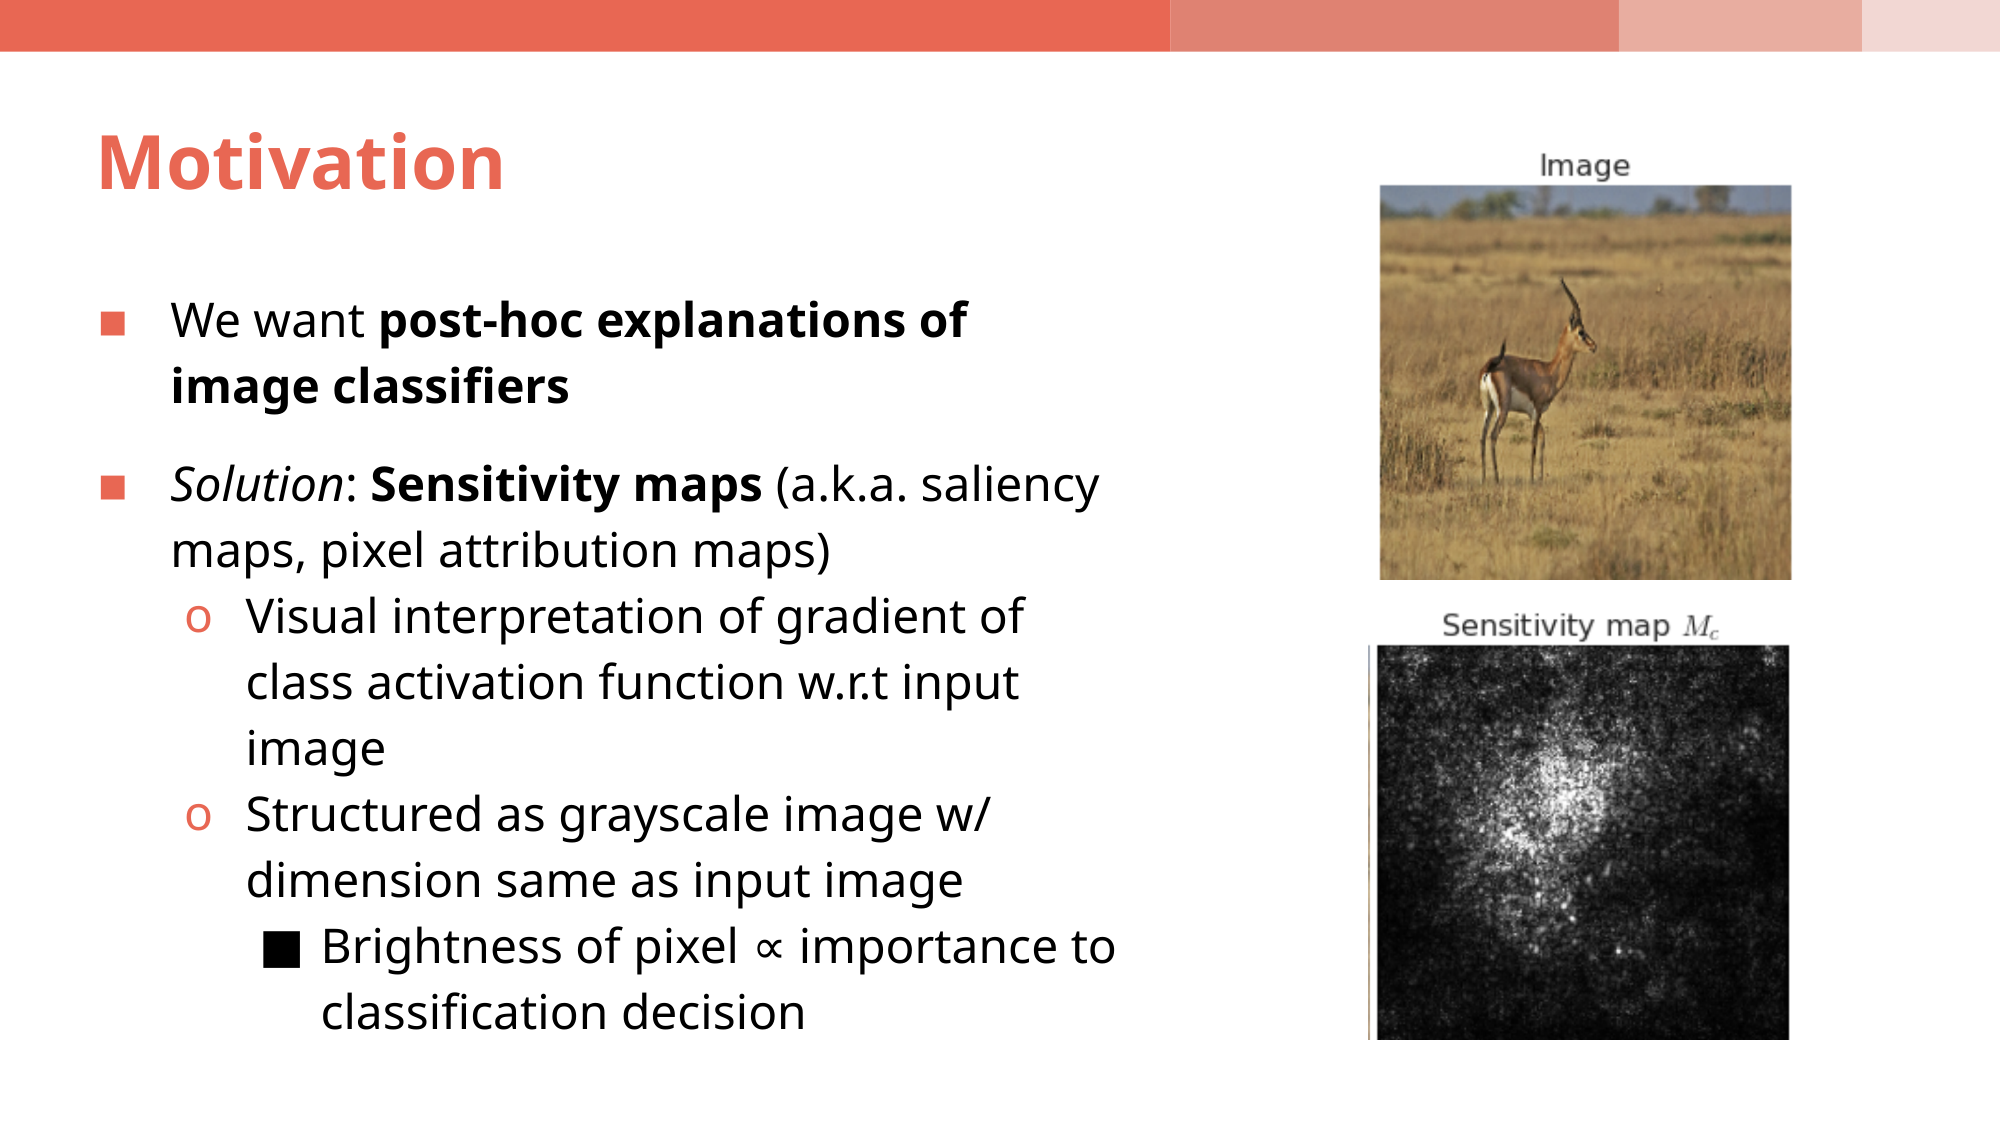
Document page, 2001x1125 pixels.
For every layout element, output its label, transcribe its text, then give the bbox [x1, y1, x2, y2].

text_box We want post-hoc explanations of image classifiers Solution: Sensitivity maps (a.k.a. saliency maps, pixel attribution maps) Visual interpretation of gradient of class activation function w.r.t input image Structured as grayscale image w/ dimension same as input image Brightness of pixel ∝ importance to classification decision [80, 273, 1137, 1048]
picture [1368, 140, 1798, 580]
text_box [1170, 0, 1618, 52]
text_box [0, 0, 1170, 52]
text_box [1862, 0, 2000, 52]
picture [1368, 600, 1798, 1040]
text_box [1618, 0, 1862, 52]
text_box Motivation [80, 107, 1903, 219]
